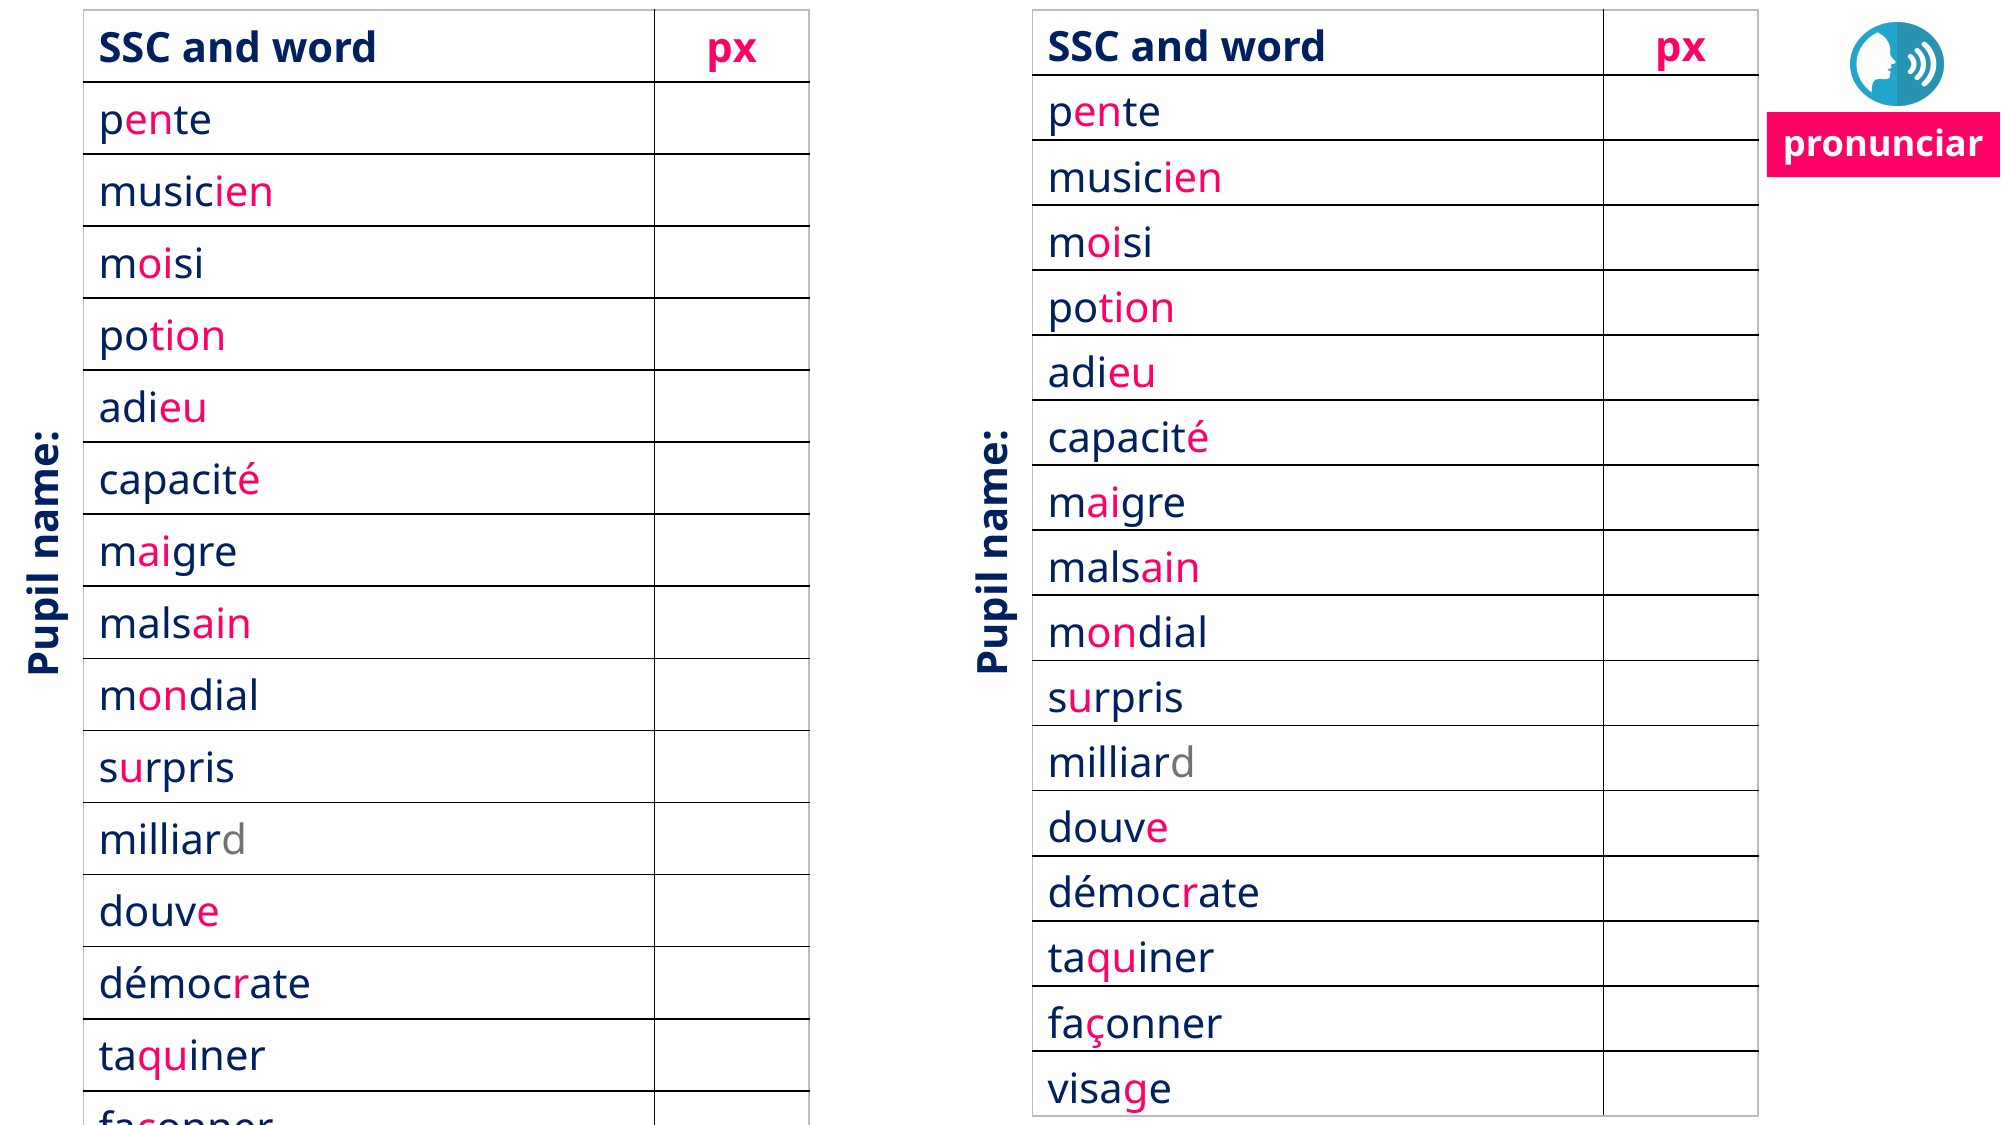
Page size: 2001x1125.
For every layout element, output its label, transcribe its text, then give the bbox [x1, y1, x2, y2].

table_cell [655, 443, 808, 513]
table_cell [1604, 791, 1757, 855]
table_cell [655, 1092, 808, 1125]
table_cell adieu [1033, 336, 1603, 399]
table_header SSC and word [1033, 11, 1603, 74]
table_cell pente [1033, 76, 1603, 139]
table_cell [655, 587, 808, 658]
table_cell maigre [84, 515, 654, 585]
table_cell [1604, 336, 1757, 399]
table_cell milliard [1033, 726, 1603, 790]
table_cell [655, 1020, 808, 1090]
table_cell visage [1033, 1052, 1603, 1115]
table_cell surpris [84, 731, 654, 802]
table_header px [1604, 11, 1757, 74]
table_cell surpris [1033, 661, 1603, 725]
text_box Pupil name: [957, 0, 1023, 692]
table_cell musicien [84, 155, 654, 225]
table_header px [655, 11, 808, 81]
table_cell [655, 299, 808, 369]
table_cell moisi [1033, 206, 1603, 269]
table_cell [655, 515, 808, 585]
table_cell [655, 875, 808, 946]
table_cell [655, 803, 808, 874]
table_cell douve [1033, 791, 1603, 855]
table_cell mondial [84, 659, 654, 730]
table_cell taquiner [1033, 922, 1603, 985]
table_cell façonner [1033, 987, 1603, 1050]
table_cell musicien [1033, 141, 1603, 204]
table_cell [1604, 531, 1757, 594]
table_cell façonner [84, 1092, 654, 1125]
table_cell [655, 155, 808, 225]
table_cell milliard [84, 803, 654, 874]
table_cell [655, 227, 808, 297]
table_cell [1604, 1052, 1757, 1115]
table_cell démocrate [1033, 857, 1603, 920]
table_cell moisi [84, 227, 654, 297]
table_cell [1604, 661, 1757, 725]
table_cell [1604, 206, 1757, 269]
table_cell [1604, 726, 1757, 790]
table_cell [1604, 401, 1757, 464]
table_cell [655, 659, 808, 730]
table_cell [1604, 76, 1757, 139]
table_cell malsain [1033, 531, 1603, 594]
table_cell [655, 83, 808, 153]
table_cell potion [1033, 271, 1603, 334]
table_header SSC and word [84, 11, 654, 81]
table_cell pente [84, 83, 654, 153]
picture [1850, 22, 1944, 107]
table_cell adieu [84, 371, 654, 441]
table_cell [1604, 271, 1757, 334]
table_cell [1604, 596, 1757, 660]
table_cell capacité [1033, 401, 1603, 464]
table_cell [655, 731, 808, 802]
title pronunciar [1766, 112, 2000, 178]
table_cell démocrate [84, 947, 654, 1018]
table_cell potion [84, 299, 654, 369]
table_cell capacité [84, 443, 654, 513]
table_cell [655, 371, 808, 441]
table_cell douve [84, 875, 654, 946]
table_cell [1604, 987, 1757, 1050]
table_cell maigre [1033, 466, 1603, 529]
table_cell malsain [84, 587, 654, 658]
table_cell [1604, 466, 1757, 529]
table_cell [655, 947, 808, 1018]
table_cell taquiner [84, 1020, 654, 1090]
table_cell [1604, 141, 1757, 204]
table_cell [1604, 857, 1757, 920]
table_cell mondial [1033, 596, 1603, 660]
table_cell [1604, 922, 1757, 985]
text_box Pupil name: [9, 0, 74, 693]
